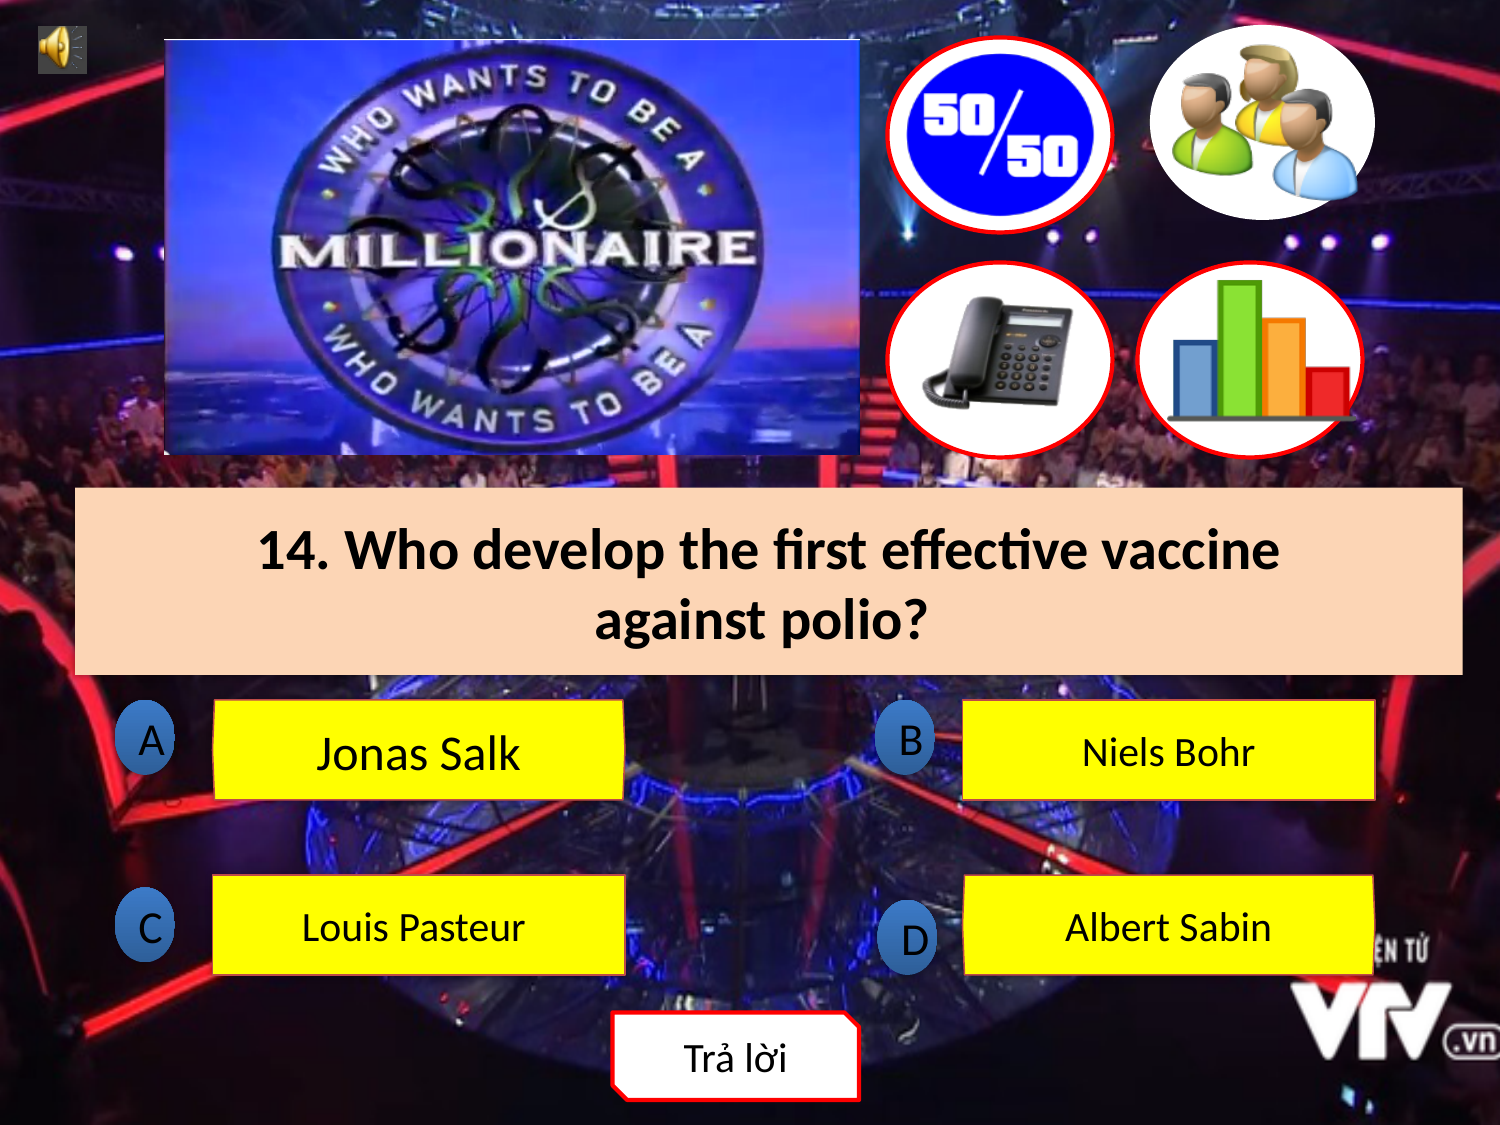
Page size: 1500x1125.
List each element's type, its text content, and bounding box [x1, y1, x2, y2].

text_box C [114, 887, 175, 963]
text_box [887, 262, 1113, 458]
text_box Jonas Salk [211, 699, 626, 801]
text_box D [877, 899, 938, 975]
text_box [887, 37, 1113, 233]
text_box 14. Who develop the first effective vaccine against polio? [75, 487, 1463, 675]
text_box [1149, 24, 1376, 221]
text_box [1137, 262, 1363, 458]
text_box B [874, 699, 935, 775]
text_box Albert Sabin [961, 874, 1376, 976]
text_box Niels Bohr [962, 699, 1376, 801]
text_box Louis Pasteur [212, 874, 626, 976]
text_box Trả lời [610, 1010, 862, 1103]
text_box A [114, 699, 175, 775]
picture [0, 0, 1500, 1125]
